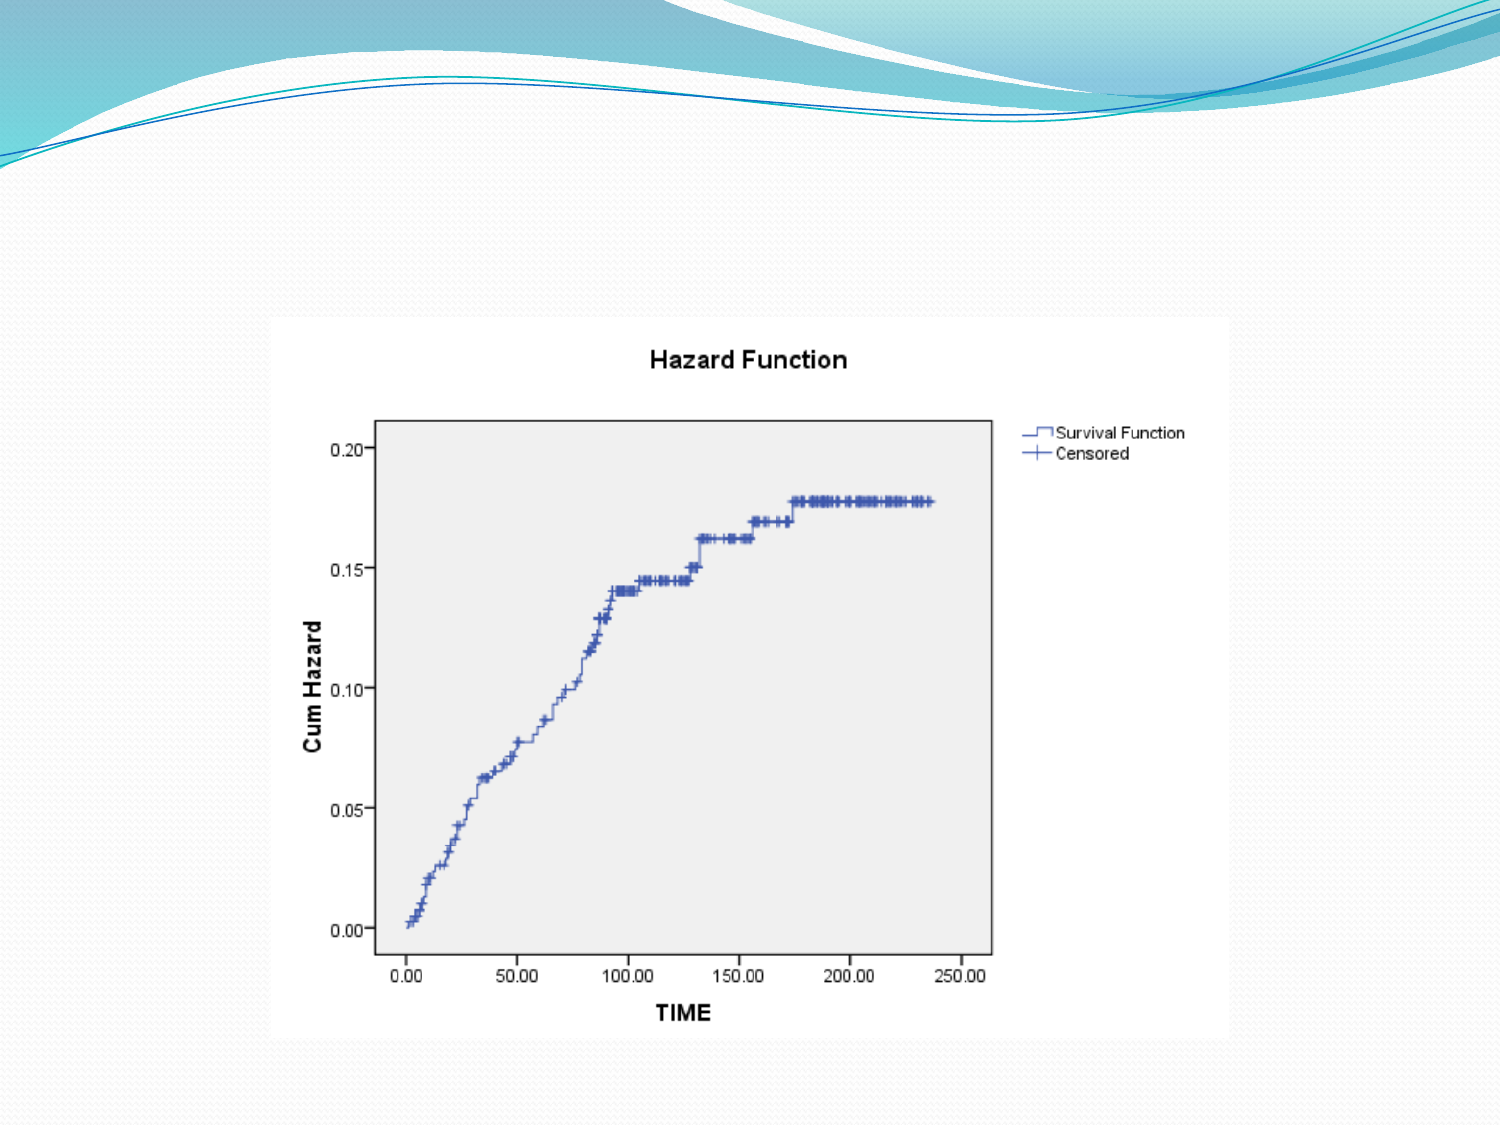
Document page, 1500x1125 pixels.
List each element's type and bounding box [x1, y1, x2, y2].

list [270, 317, 1230, 1038]
